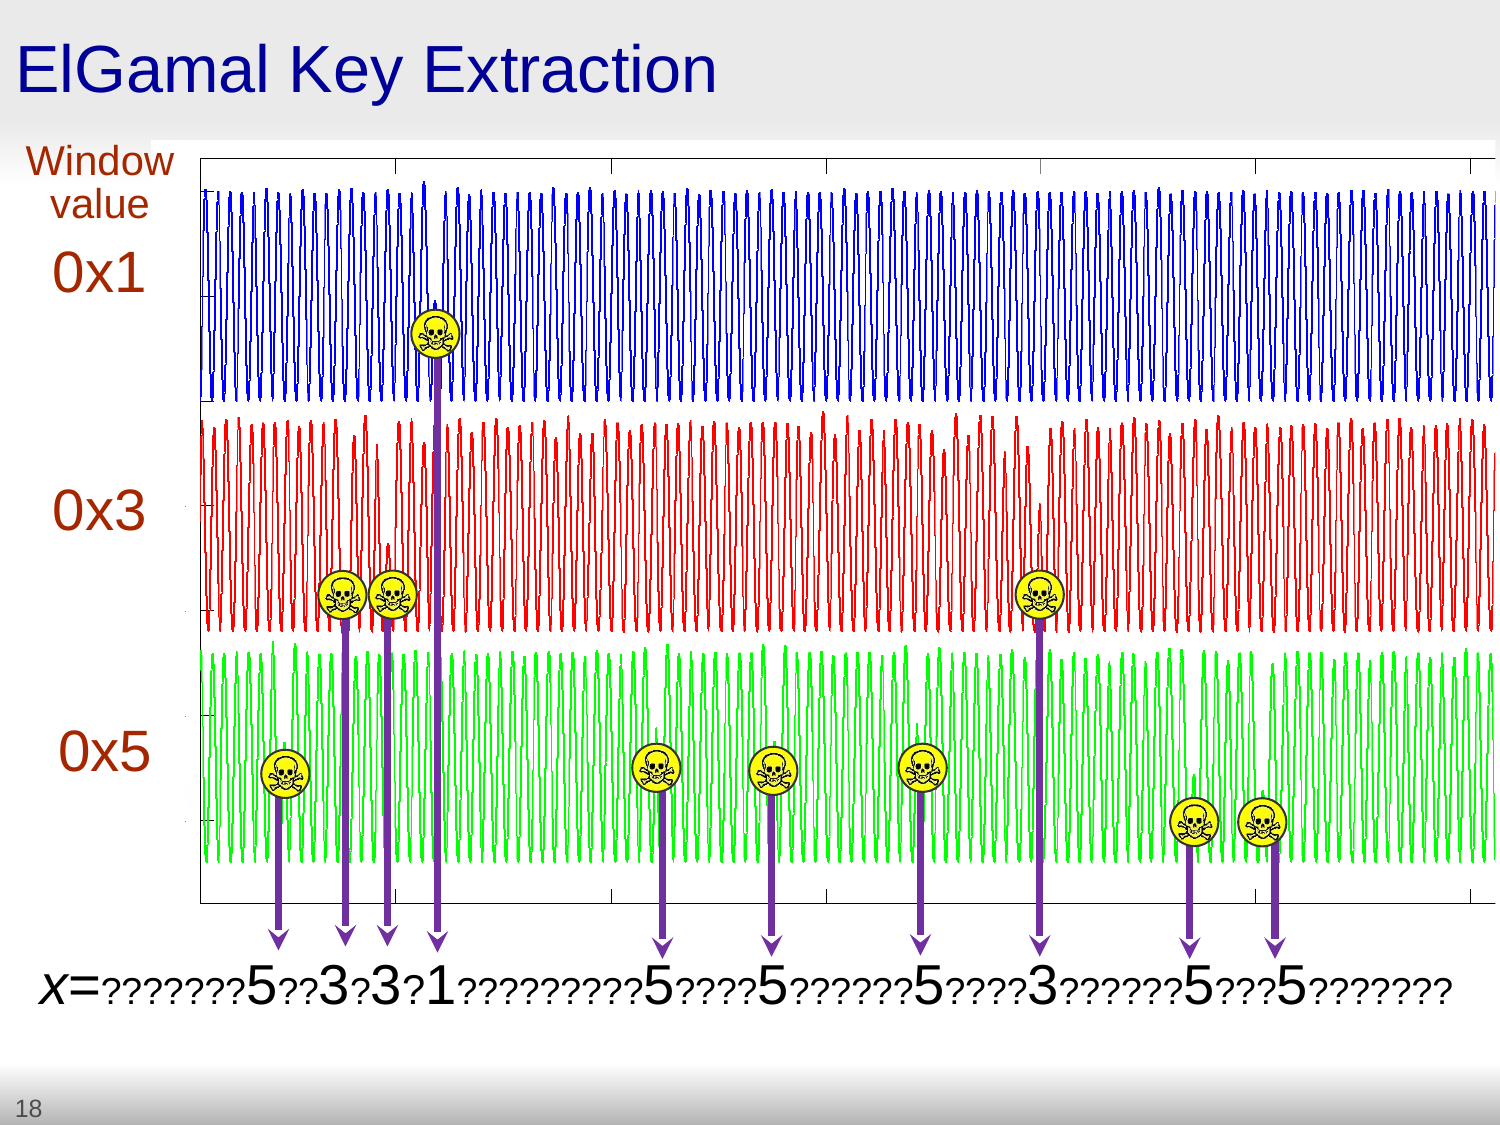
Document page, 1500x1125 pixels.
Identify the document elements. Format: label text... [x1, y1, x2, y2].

text_box Window value [10, 134, 190, 235]
text_box 0x5 [42, 678, 145, 829]
text_box x=???????5??3?3?1?????????5????5??????5????3??????5???5??????? [24, 912, 1379, 1063]
picture [150, 140, 1496, 953]
title ElGamal Key Extraction [0, 3, 1500, 141]
text_box 0x3 [37, 437, 145, 588]
text_box 0x1 [37, 235, 145, 350]
